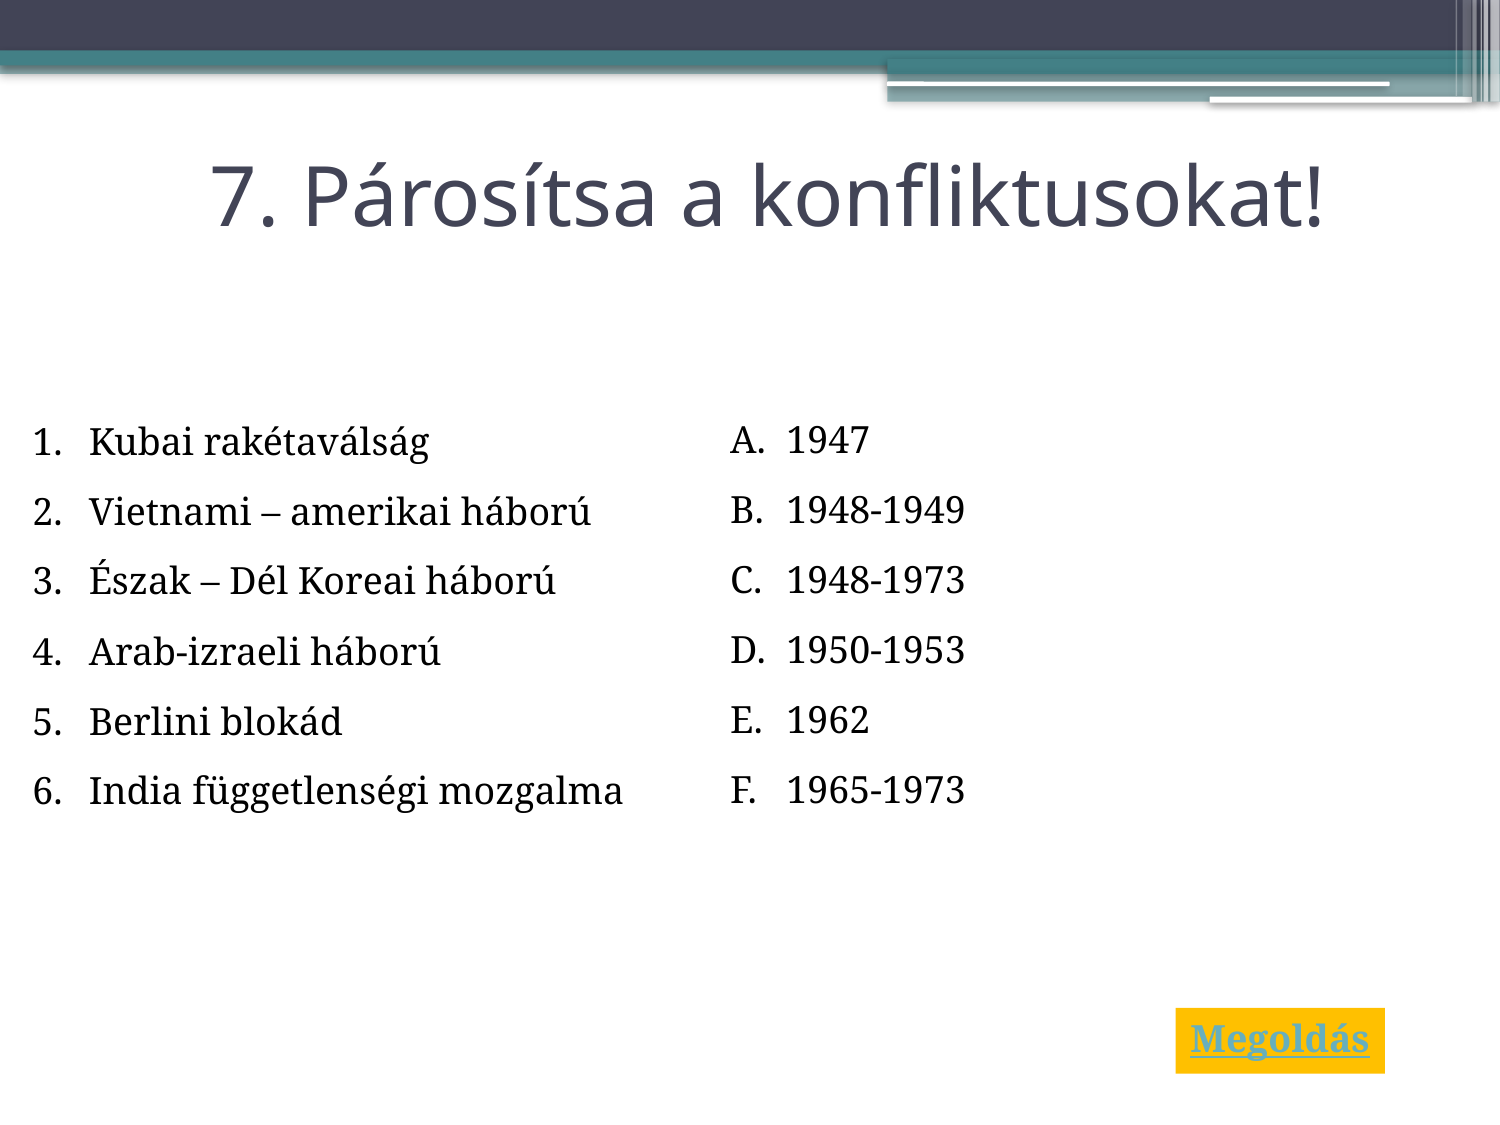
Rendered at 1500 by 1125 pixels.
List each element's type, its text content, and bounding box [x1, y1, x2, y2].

text_box Megoldás [1175, 1007, 1385, 1074]
title 7. Párosítsa a konfliktusokat! [93, 105, 1444, 281]
text_box Kubai rakétaválság Vietnami – amerikai háború Észak – Dél Koreai háború Arab-izraeli háború Berlini blokád India függetlenségi mozgalma [17, 410, 750, 820]
text_box 1947 1948-1949 1948-1973 1950-1953 1962 1965-1973 [715, 408, 1354, 819]
